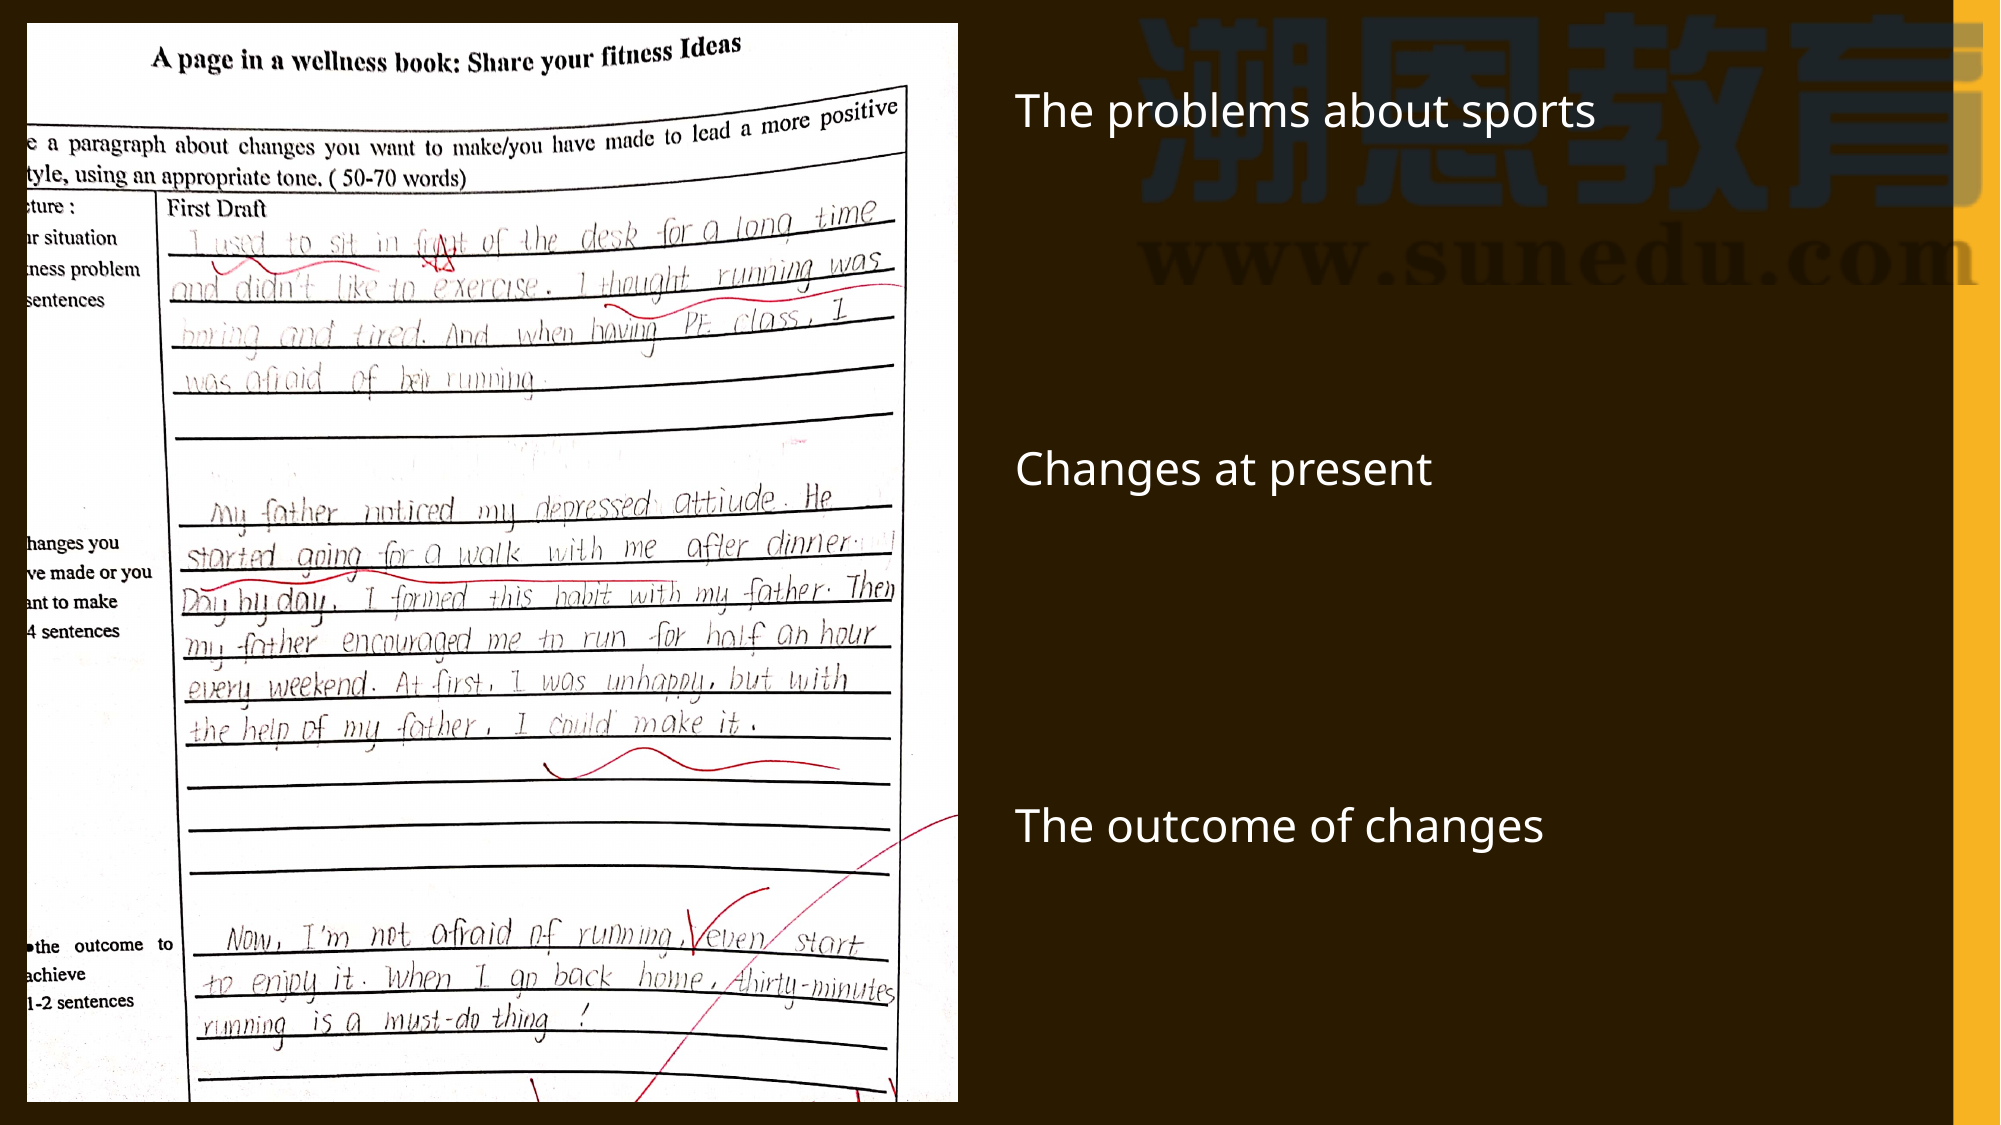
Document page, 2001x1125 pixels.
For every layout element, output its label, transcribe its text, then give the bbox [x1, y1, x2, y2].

list Changes at present [999, 426, 1931, 729]
list The problems about sports [999, 68, 1931, 372]
picture [27, 23, 958, 1102]
picture [1134, 10, 1983, 285]
list The outcome of changes [999, 784, 1931, 1087]
